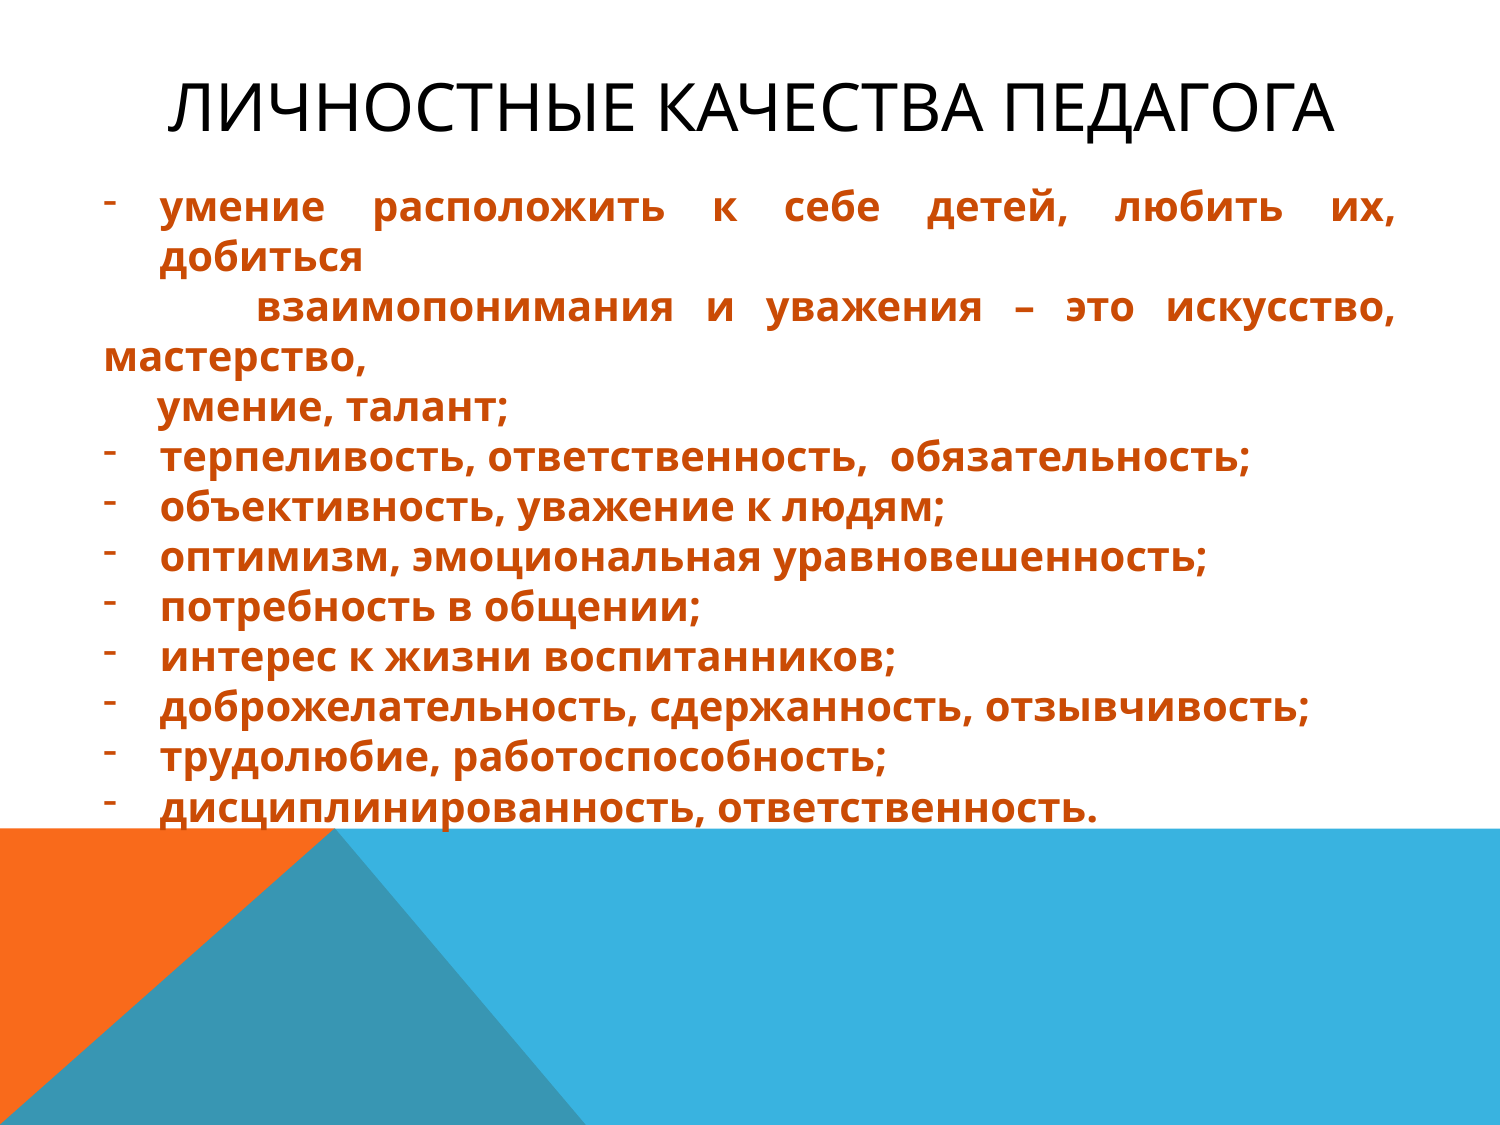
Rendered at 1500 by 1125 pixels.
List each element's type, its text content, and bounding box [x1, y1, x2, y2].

title Личностные качества педагога [135, 60, 1369, 150]
text_box умение расположить к себе детей, любить их, добиться взаимопонимания и уважения – это искусство, мастерство, умение, талант; терпеливость, ответственность, обязательность; объективность, уважение к людям; оптимизм, эмоциональная уравновешенность; потребность в общении; интерес к жизни воспитанников; доброжелательность, сдержанность, отзывчивость; трудолюбие, работоспособность; дисциплинированность, ответственность. [88, 172, 1412, 838]
